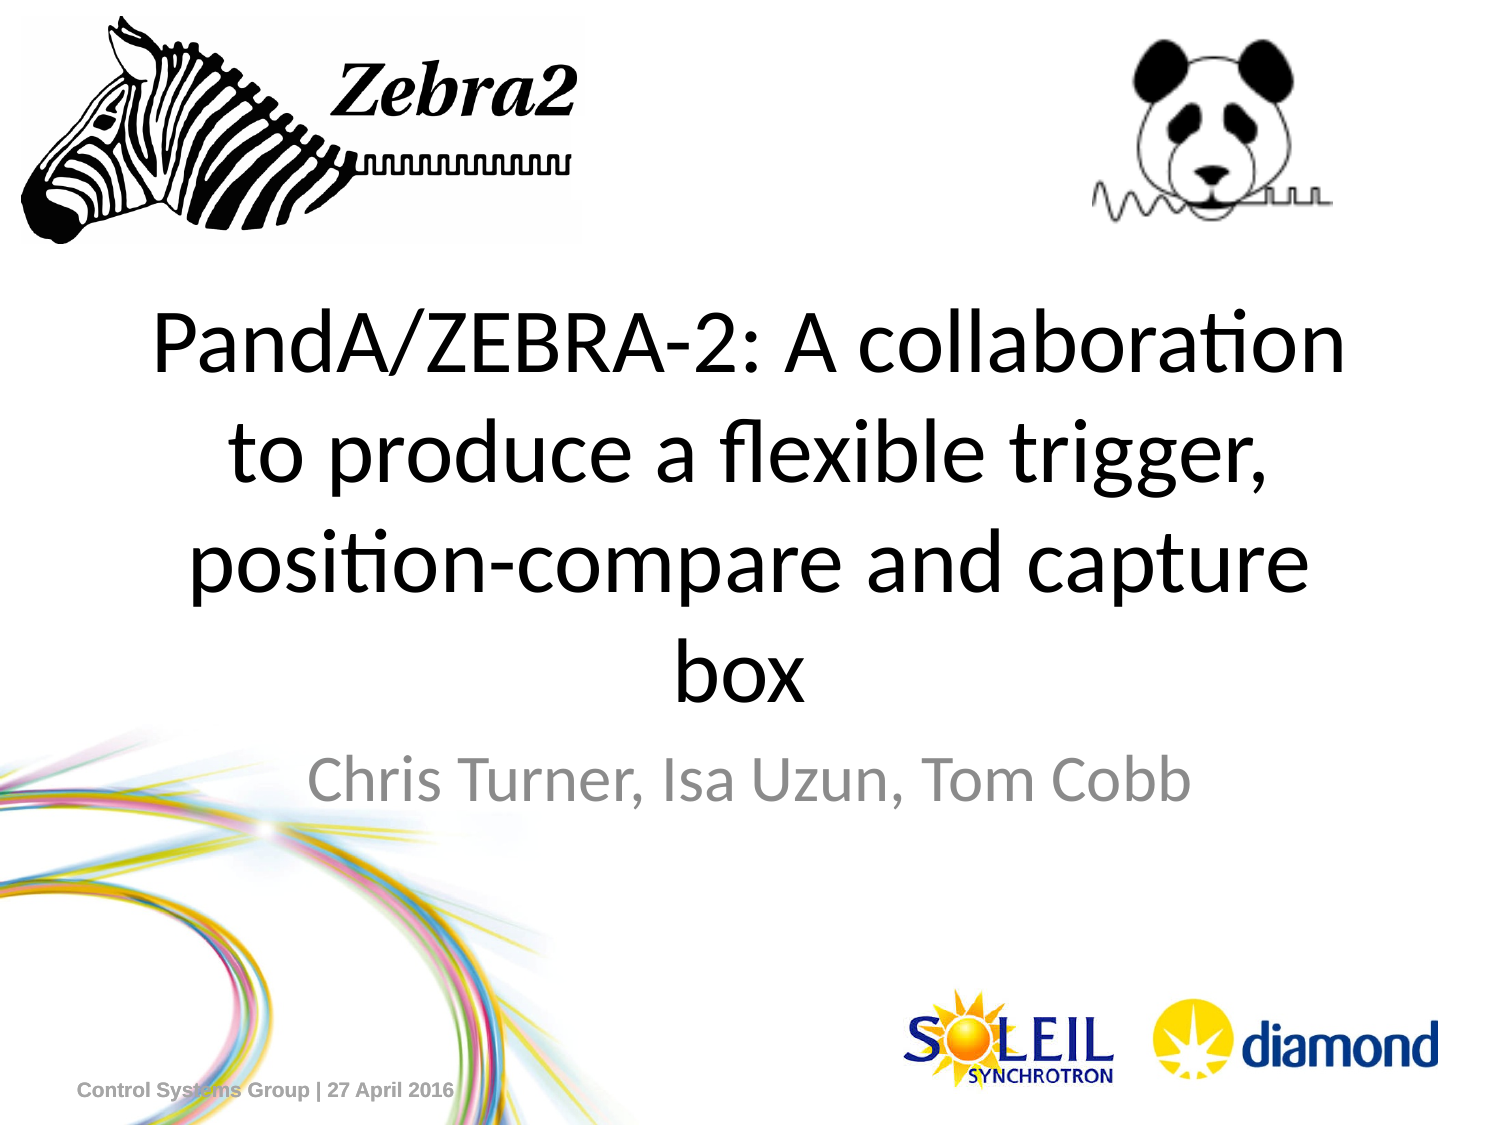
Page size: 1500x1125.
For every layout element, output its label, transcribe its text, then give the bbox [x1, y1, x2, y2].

picture [0, 587, 1438, 1125]
picture [1092, 16, 1334, 258]
picture [20, 16, 585, 244]
text_box Chris Turner, Isa Uzun, Tom Cobb [224, 727, 1275, 925]
text_box PandA/ZEBRA-2: A collaboration to produce a flexible trigger, position-compare and capture box [112, 380, 1388, 622]
